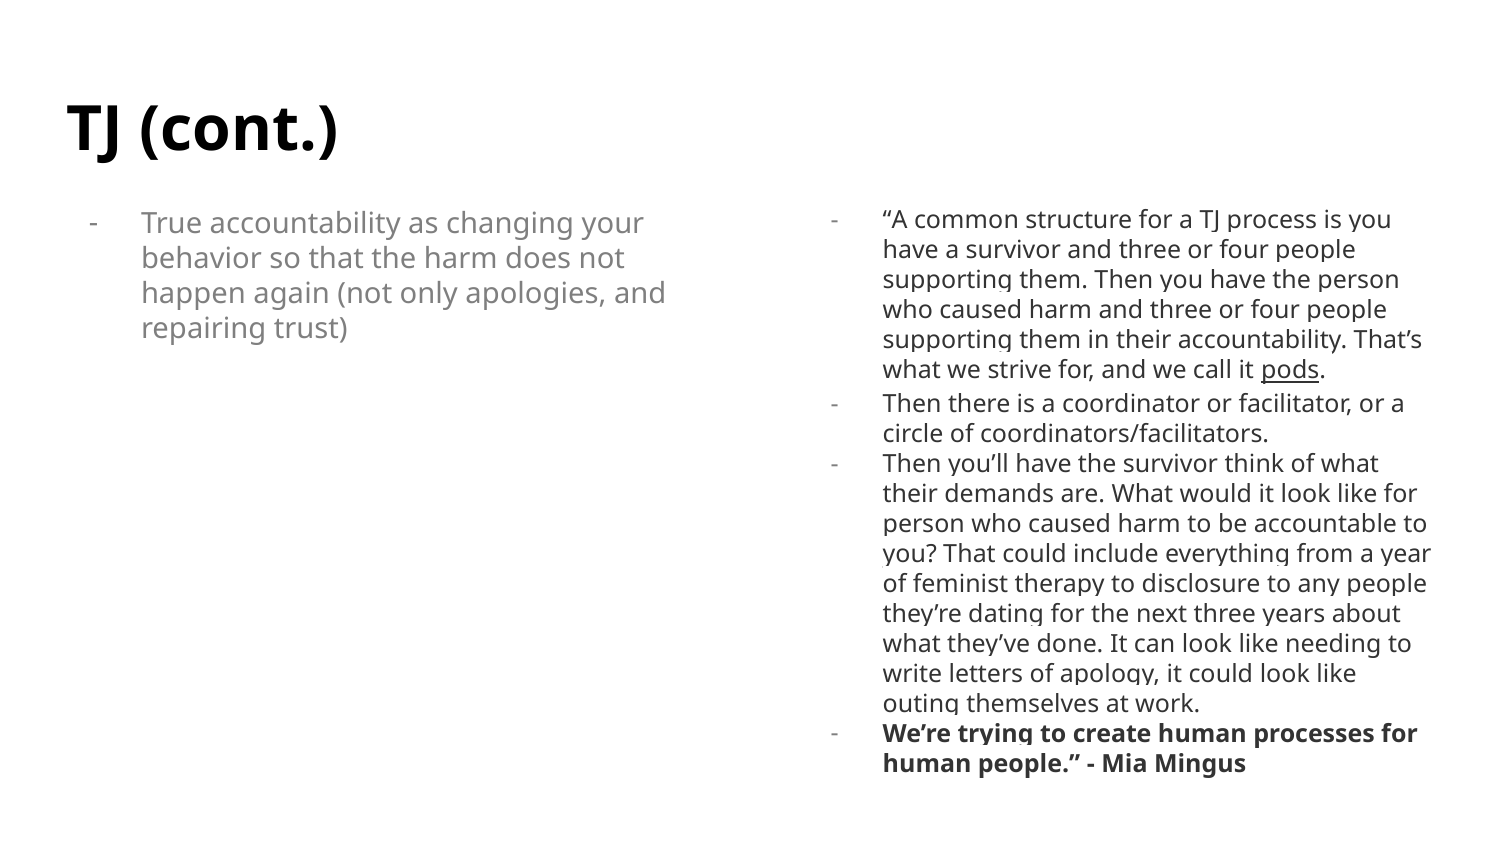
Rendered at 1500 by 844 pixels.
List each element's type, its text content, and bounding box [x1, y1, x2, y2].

list True accountability as changing your behavior so that the harm does not happen again (not only apologies, and repairing trust) [51, 189, 708, 750]
list “A common structure for a TJ process is you have a survivor and three or four people supporting them. Then you have the person who caused harm and three or four people supporting them in their accountability. That’s what we strive for, and we call it pods. Then there is a coordinator or facilitator, or a circle of coordinators/facilitators. Then you’ll have the survivor think of what their demands are. What would it look like for person who caused harm to be accountable to you? That could include everything from a year of feminist therapy to disclosure to any people they’re dating for the next three years about what they’ve done. It can look like needing to write letters of apology, it could look like outing themselves at work. We’re trying to create human processes for human people.” - Mia Mingus [792, 189, 1449, 750]
title TJ (cont.) [51, 72, 1449, 176]
